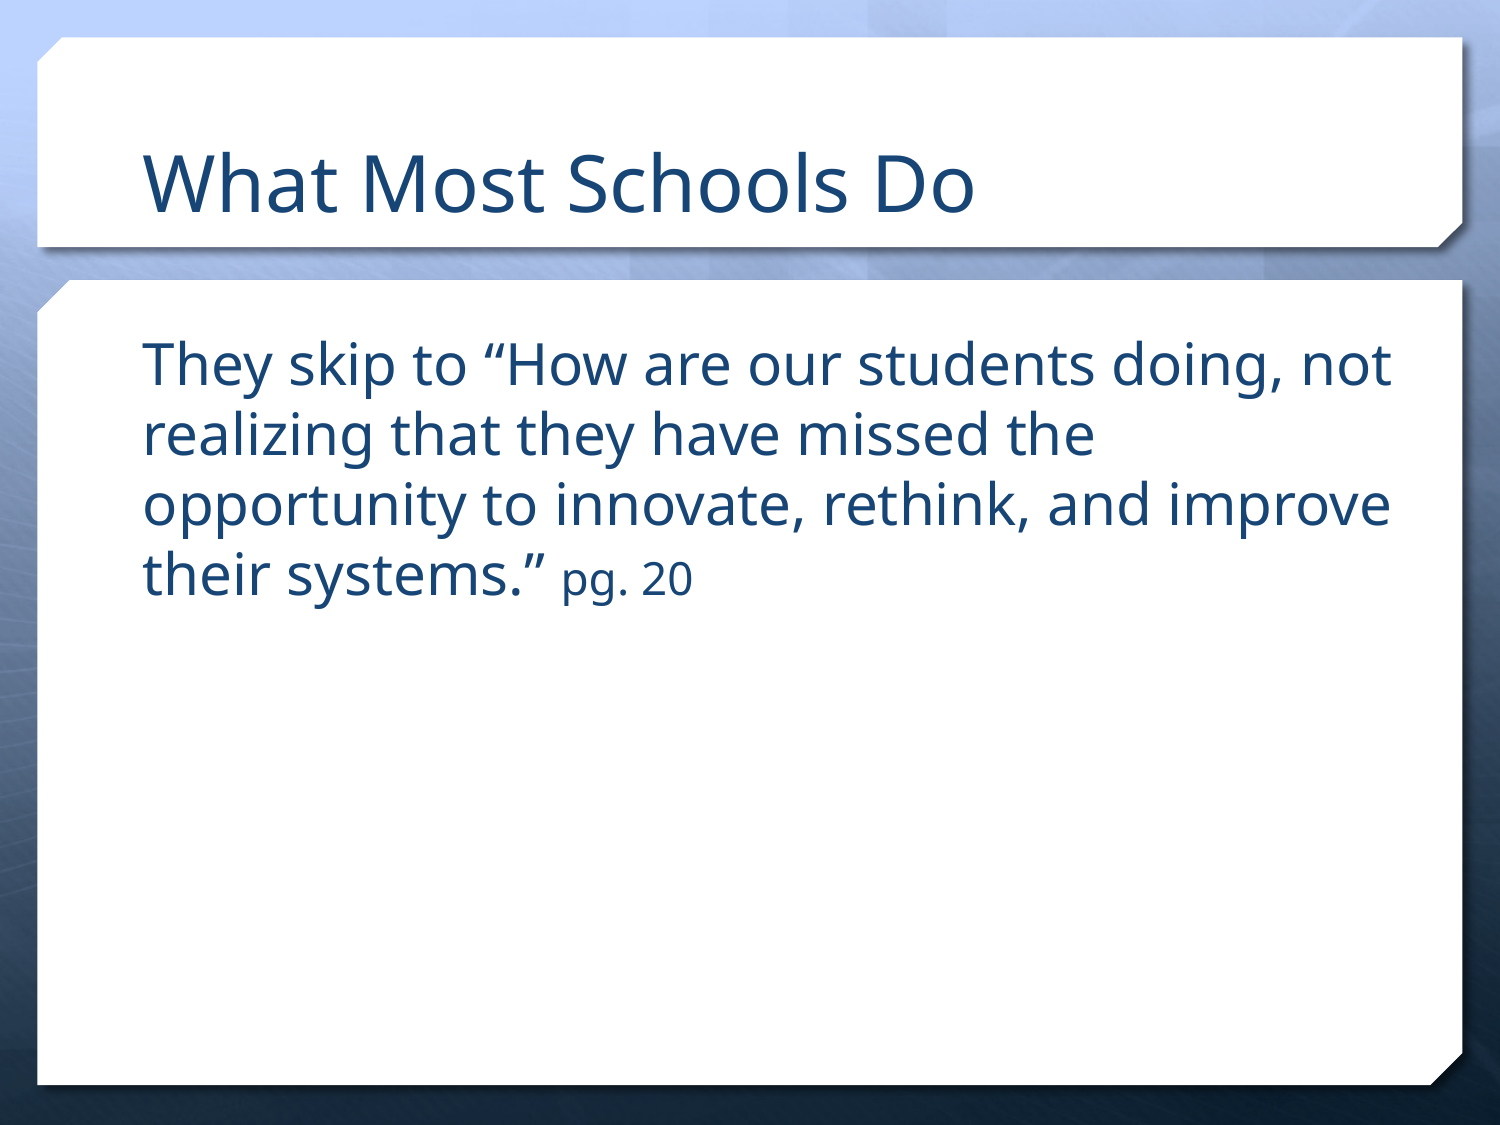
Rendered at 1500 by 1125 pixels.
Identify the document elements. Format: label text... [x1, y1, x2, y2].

title What Most Schools Do [127, 48, 1372, 236]
list They skip to “How are our students doing, not realizing that they have missed the opportunity to innovate, rethink, and improve their systems.” pg. 20 [127, 319, 1422, 978]
